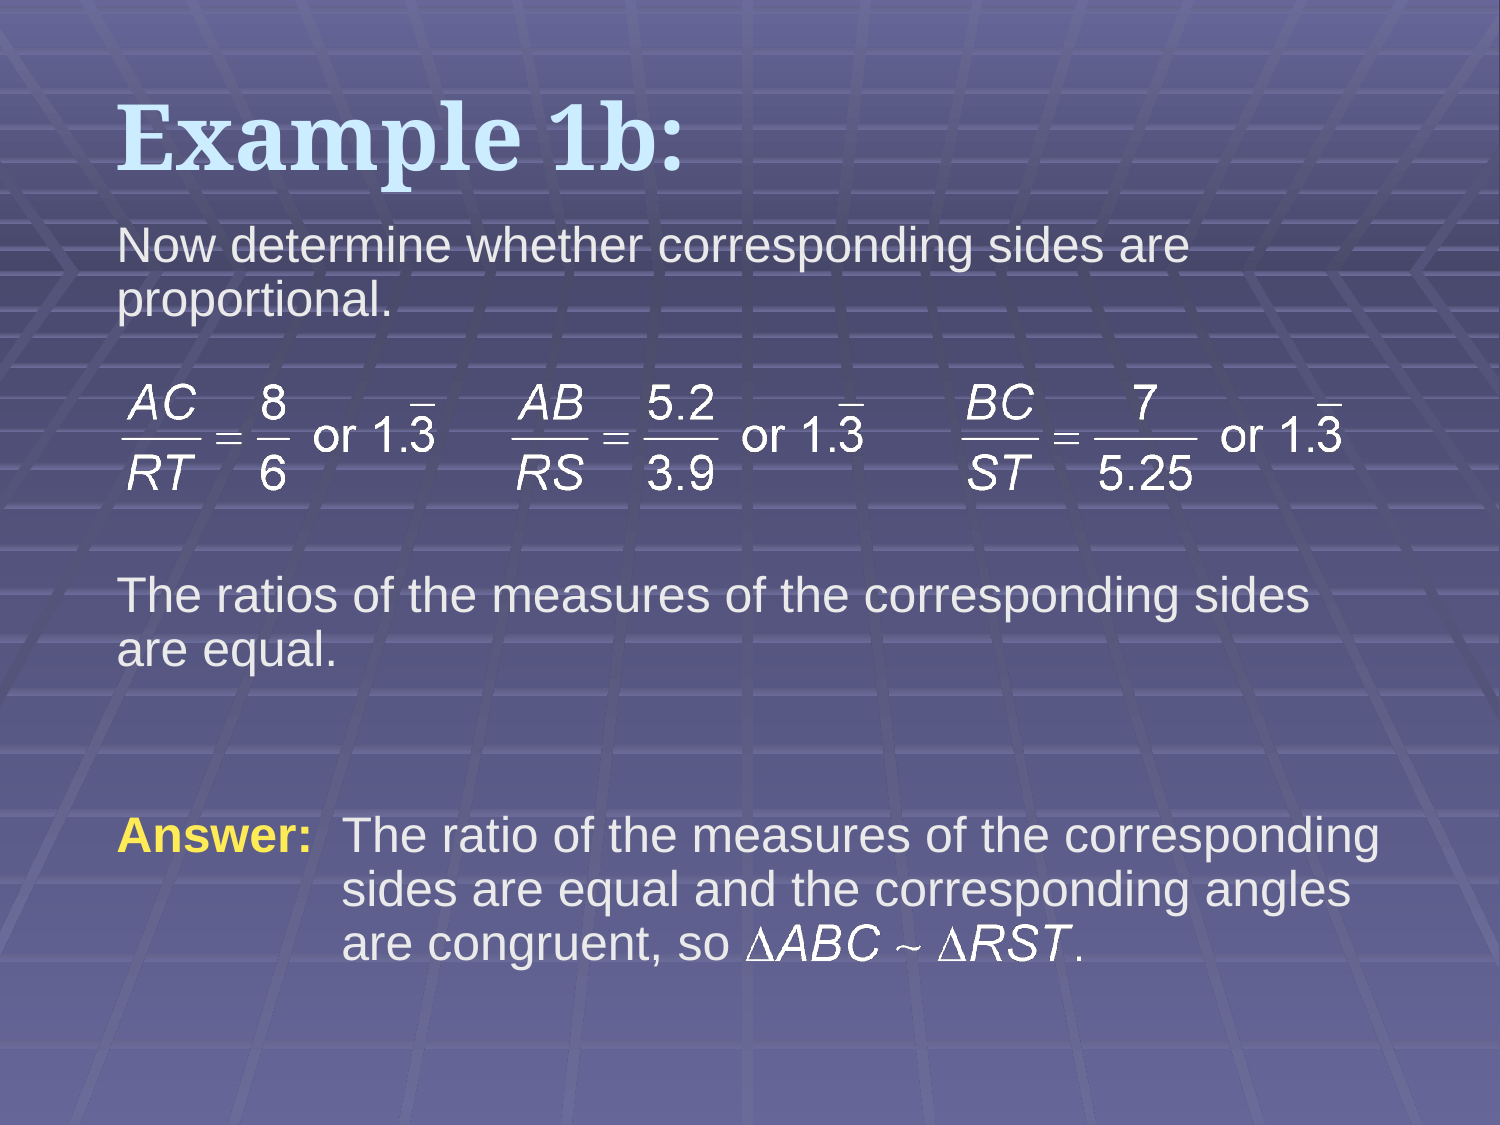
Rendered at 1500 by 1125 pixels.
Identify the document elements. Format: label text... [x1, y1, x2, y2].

text_box Example 1b: [101, 71, 731, 196]
text_box The ratios of the measures of the corresponding sides are equal. [101, 562, 1387, 689]
picture [959, 378, 1343, 493]
picture [119, 378, 436, 493]
picture [510, 378, 865, 493]
text_box Now determine whether corresponding sides are proportional. [101, 212, 1387, 339]
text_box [101, 801, 1431, 964]
